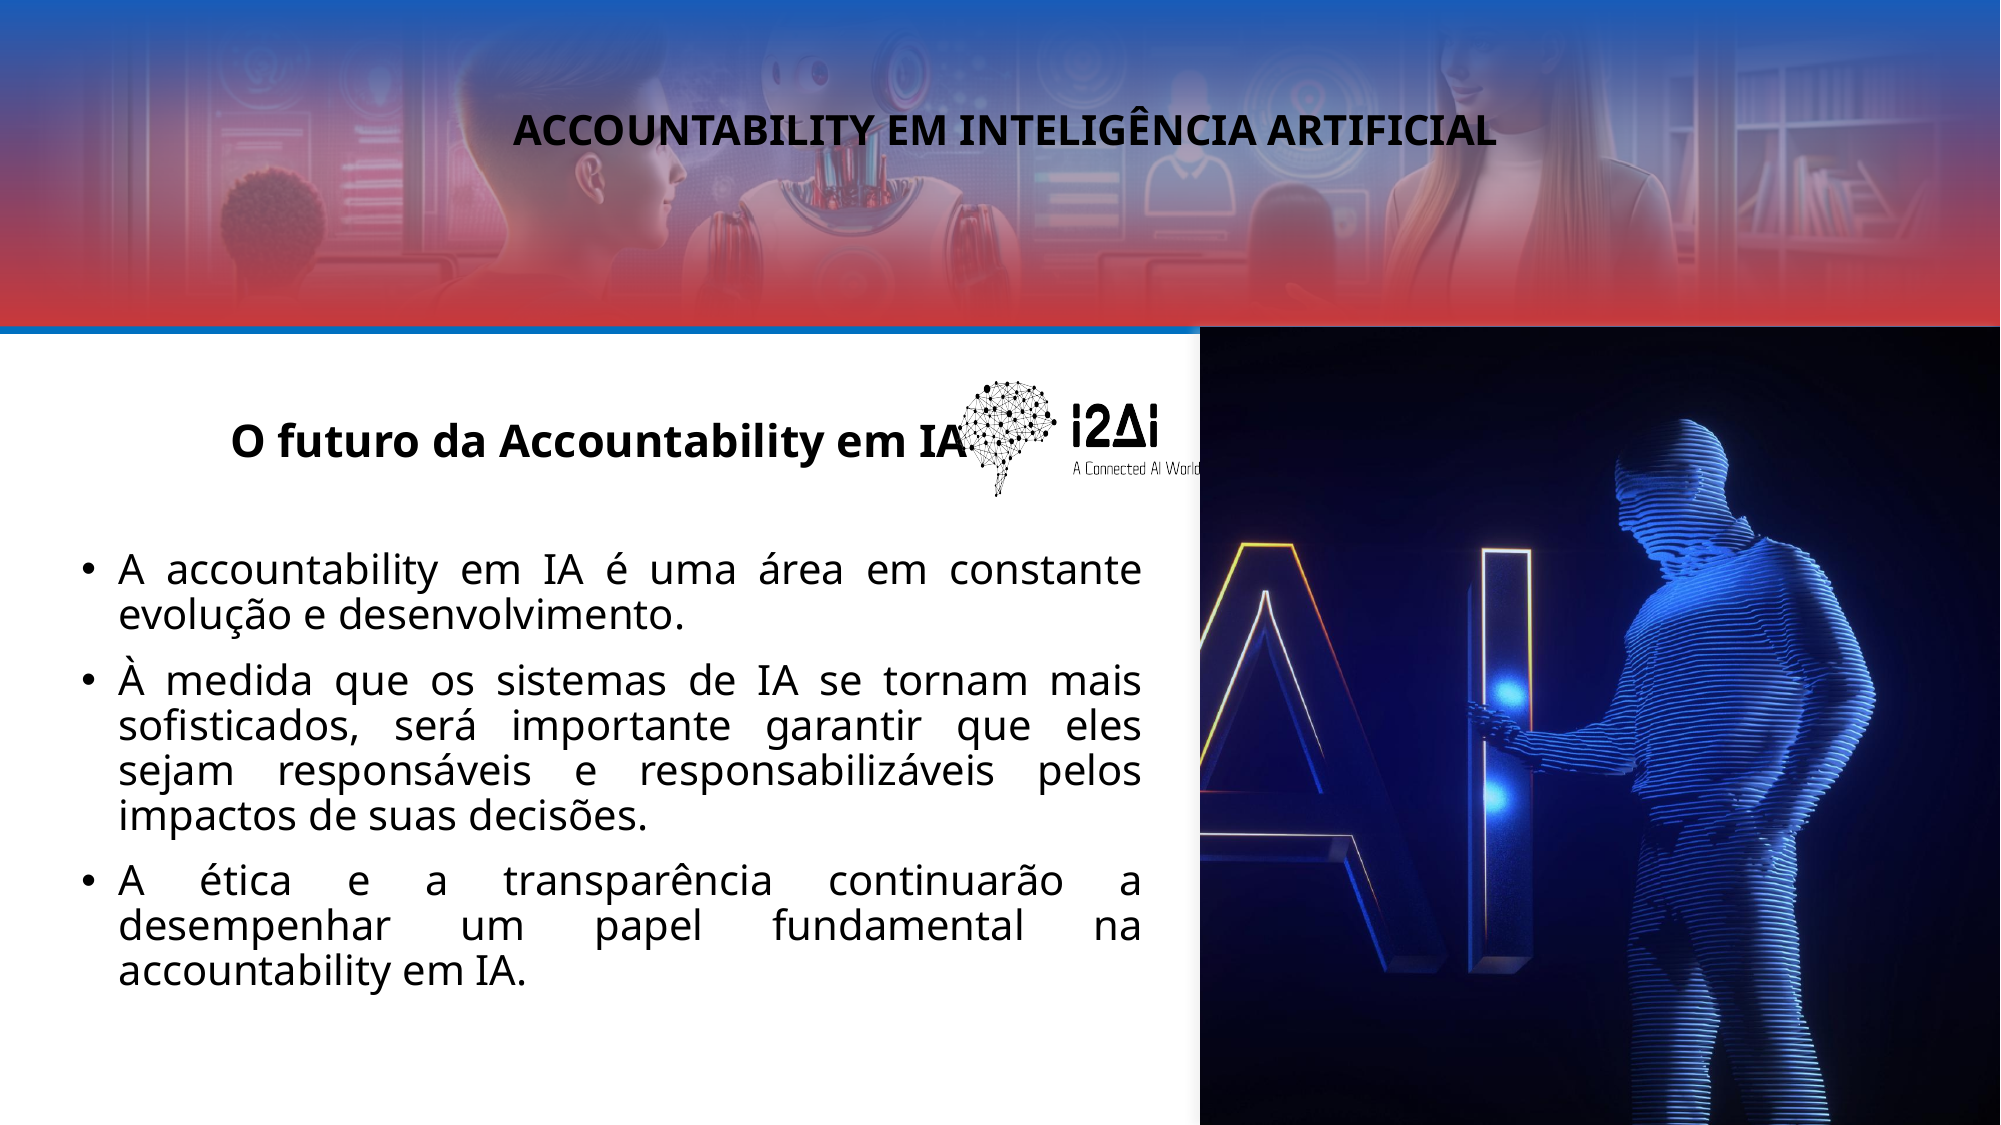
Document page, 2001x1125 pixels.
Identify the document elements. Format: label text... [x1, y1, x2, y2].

picture [0, 0, 1999, 335]
title O futuro da Accountability em IA [215, 399, 956, 475]
text_box A accountability em IA é uma área em constante evolução e desenvolvimento. À medida que os sistemas de IA se tornam mais sofisticados, será importante garantir que eles sejam responsáveis e responsabilizáveis pelos impactos de suas decisões. A ética e a transparência continuarão a desempenhar um papel fundamental na accountability em IA. [66, 540, 1159, 891]
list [1199, 327, 2000, 1125]
picture [956, 381, 1201, 498]
